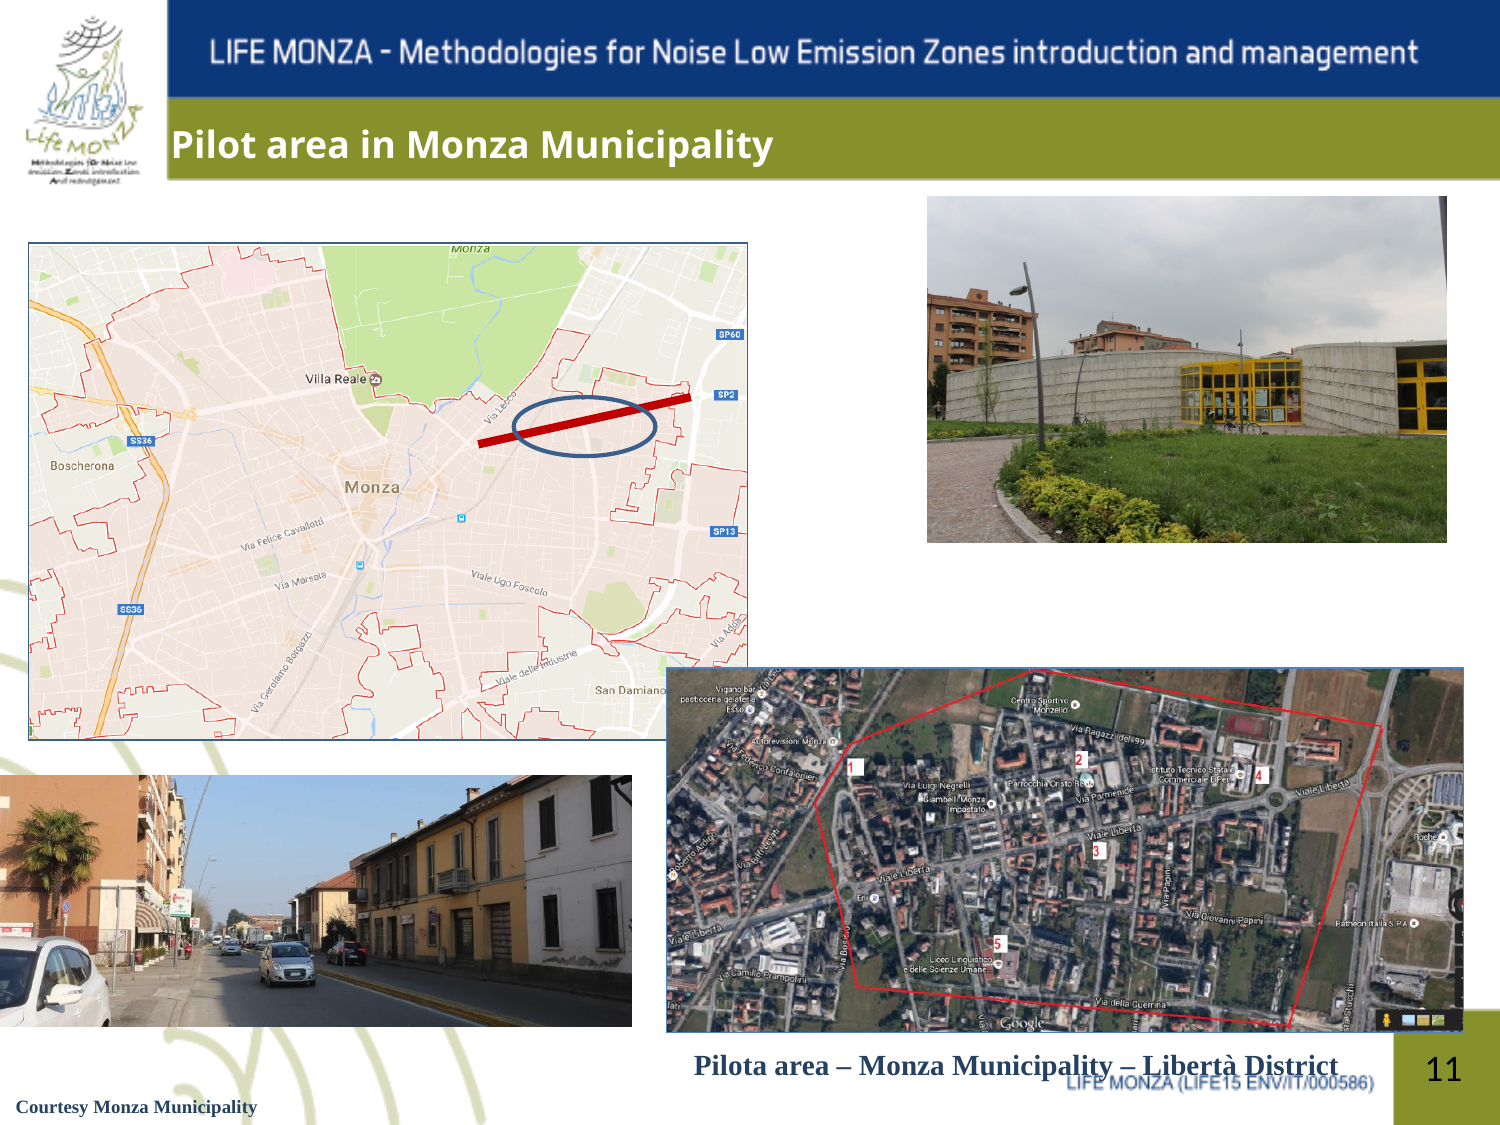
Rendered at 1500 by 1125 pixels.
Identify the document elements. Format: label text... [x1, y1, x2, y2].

text_box Courtesy Monza Municipality [0, 1087, 273, 1125]
text_box 11 [1409, 1036, 1500, 1096]
text_box Pilot area in Monza Municipality [155, 113, 789, 174]
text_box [477, 396, 692, 445]
text_box Pilota area – Monza Municipality – Libertà District [679, 1041, 1447, 1124]
picture [0, 0, 1500, 1125]
